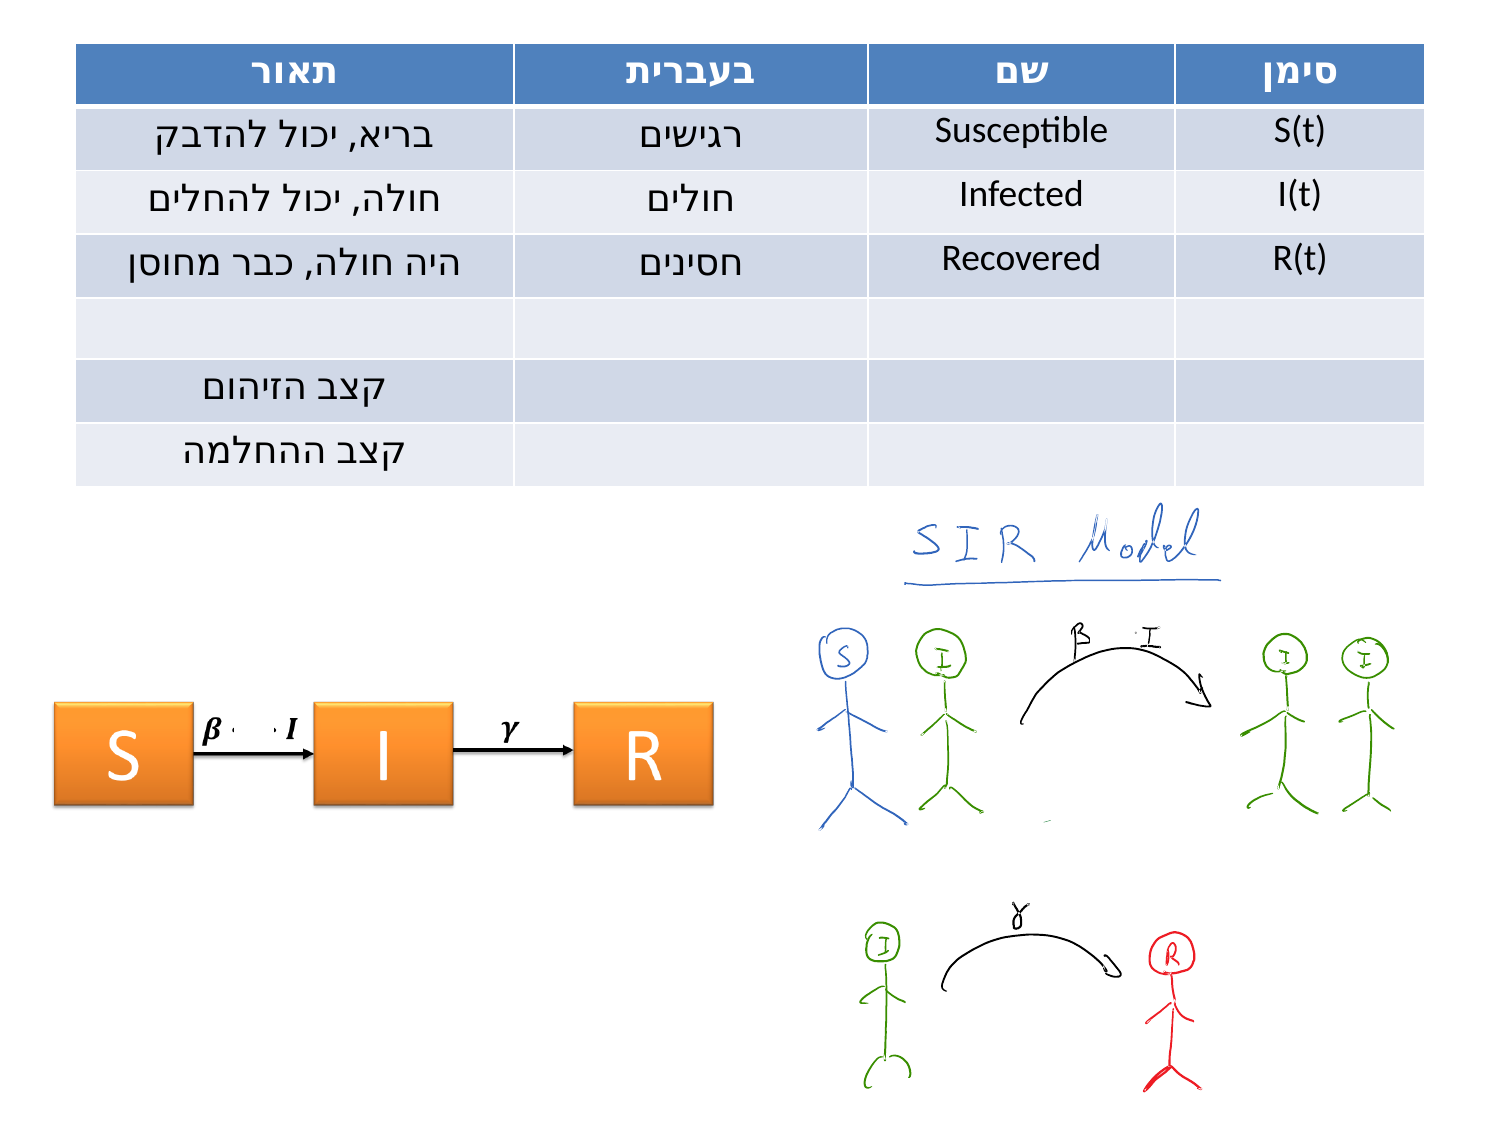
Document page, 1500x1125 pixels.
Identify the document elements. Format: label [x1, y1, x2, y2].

text_box [773, 491, 1400, 1095]
text_box [48, 680, 718, 855]
text_box [374, 395, 1125, 726]
